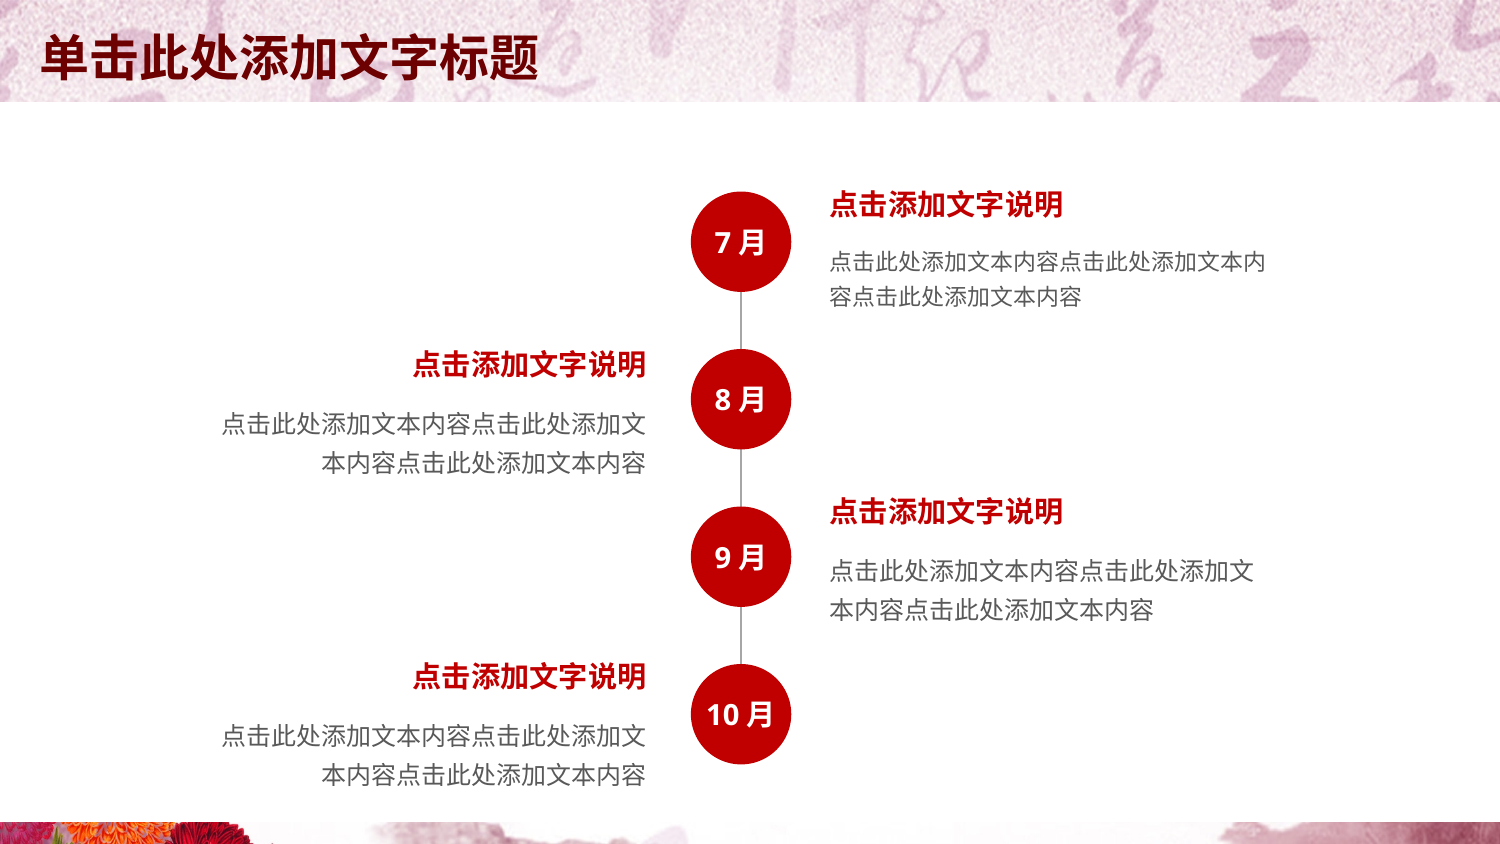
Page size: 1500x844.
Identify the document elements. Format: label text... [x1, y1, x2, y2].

picture [0, 0, 1500, 102]
picture [0, 822, 1500, 844]
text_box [690, 663, 792, 765]
text_box 点击此处添加文本内容点击此处添加文本内容点击此处添加文本内容 [183, 704, 662, 797]
text_box 点击添加文字说明 [814, 485, 1294, 536]
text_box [690, 348, 792, 450]
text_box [690, 191, 792, 292]
text_box 点击添加文字说明 [183, 339, 662, 389]
text_box 点击此处添加文本内容点击此处添加文本内容点击此处添加文本内容 [183, 392, 662, 485]
text_box 点击此处添加文本内容点击此处添加文本内容点击此处添加文本内容 [814, 231, 1294, 318]
text_box 点击此处添加文本内容点击此处添加文本内容点击此处添加文本内容 [814, 538, 1294, 632]
text_box 点击添加文字说明 [183, 651, 662, 701]
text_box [690, 506, 792, 607]
text_box 点击添加文字说明 [814, 178, 1294, 229]
